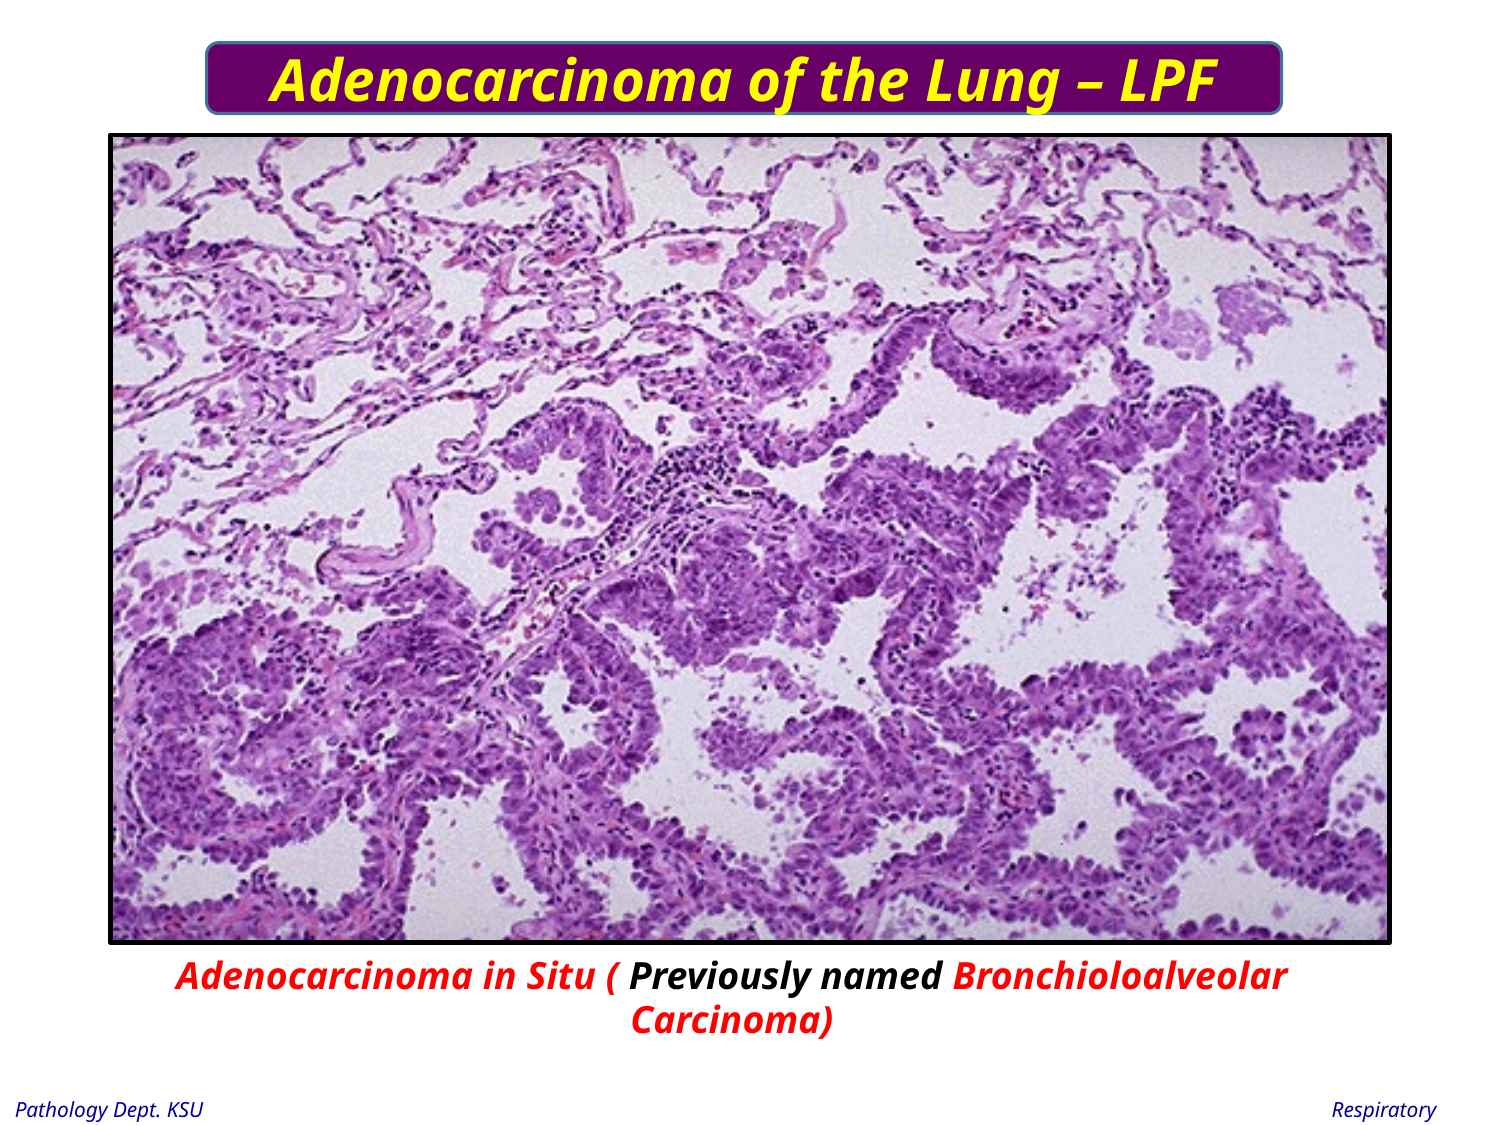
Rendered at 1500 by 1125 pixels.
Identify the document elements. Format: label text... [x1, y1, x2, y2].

text_box Pathology Dept. KSU [0, 1089, 219, 1125]
picture [112, 136, 1388, 941]
text_box Adenocarcinoma in Situ ( Previously named Bronchioloalveolar Carcinoma) [76, 946, 1388, 1049]
text_box Respiratory Block [1316, 1089, 1500, 1125]
text_box Adenocarcinoma of the Lung – LPF [205, 41, 1284, 116]
